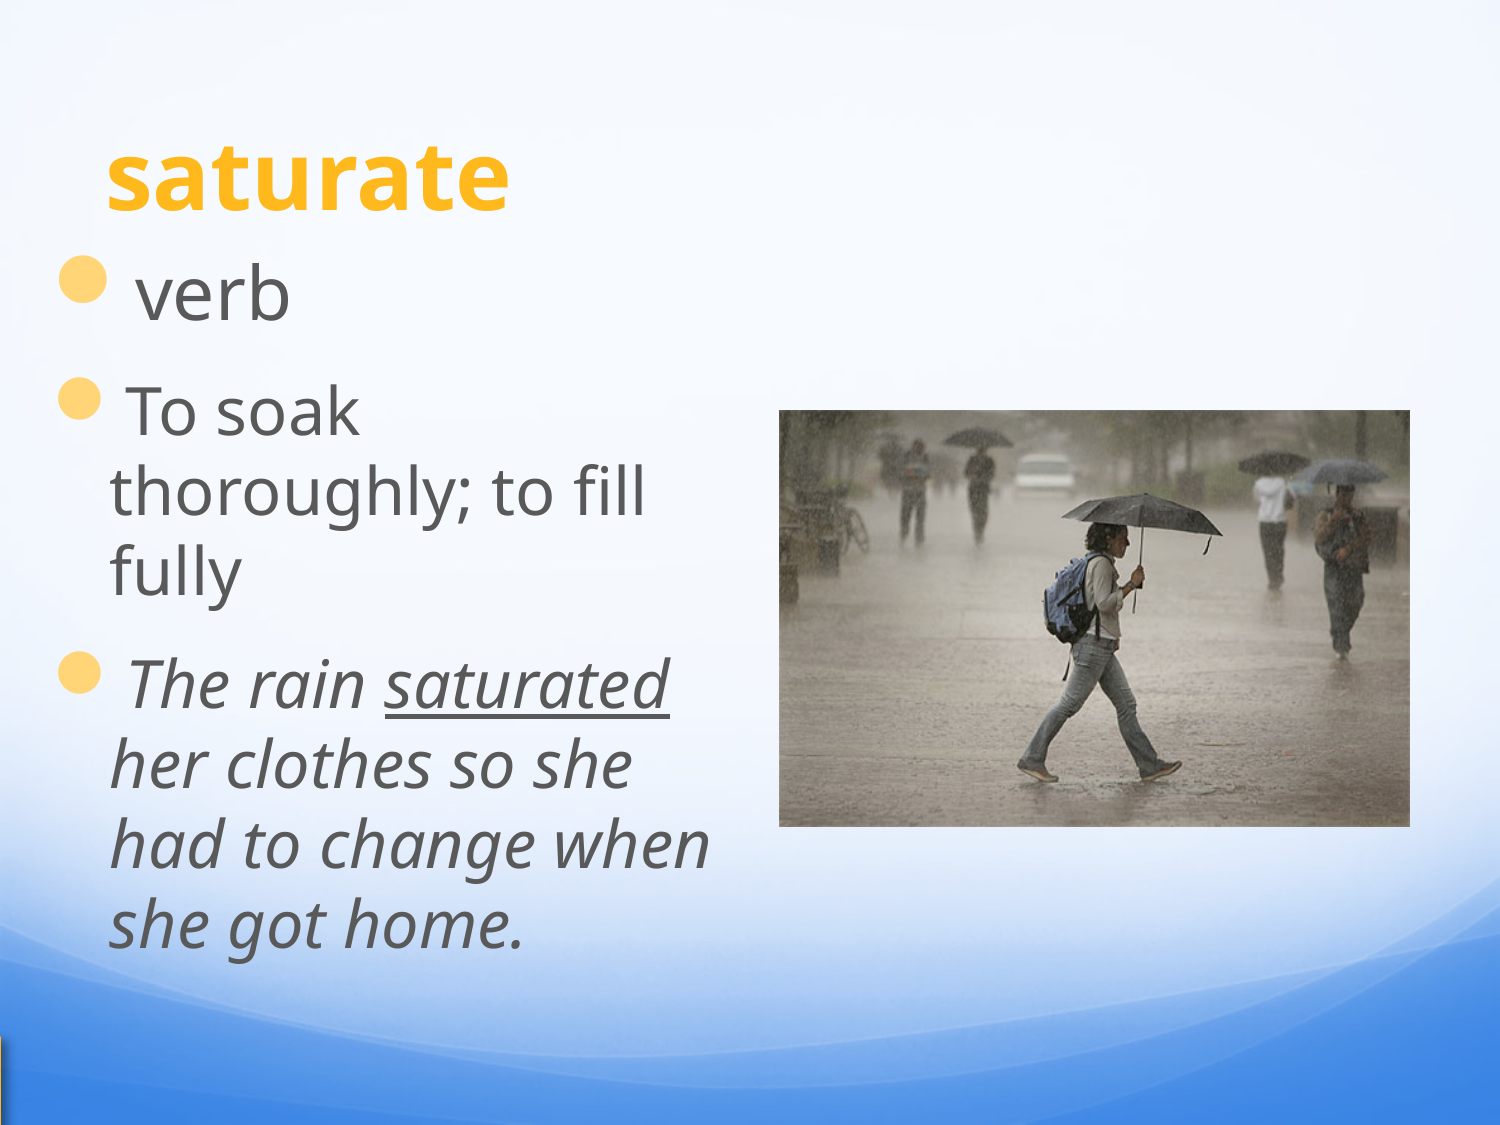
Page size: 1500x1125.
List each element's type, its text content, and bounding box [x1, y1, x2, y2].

list verb To soak thoroughly; to fill fully The rain saturated her clothes so she had to change when she got home. [37, 237, 738, 1088]
title saturate [90, 17, 1410, 237]
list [778, 261, 1410, 976]
